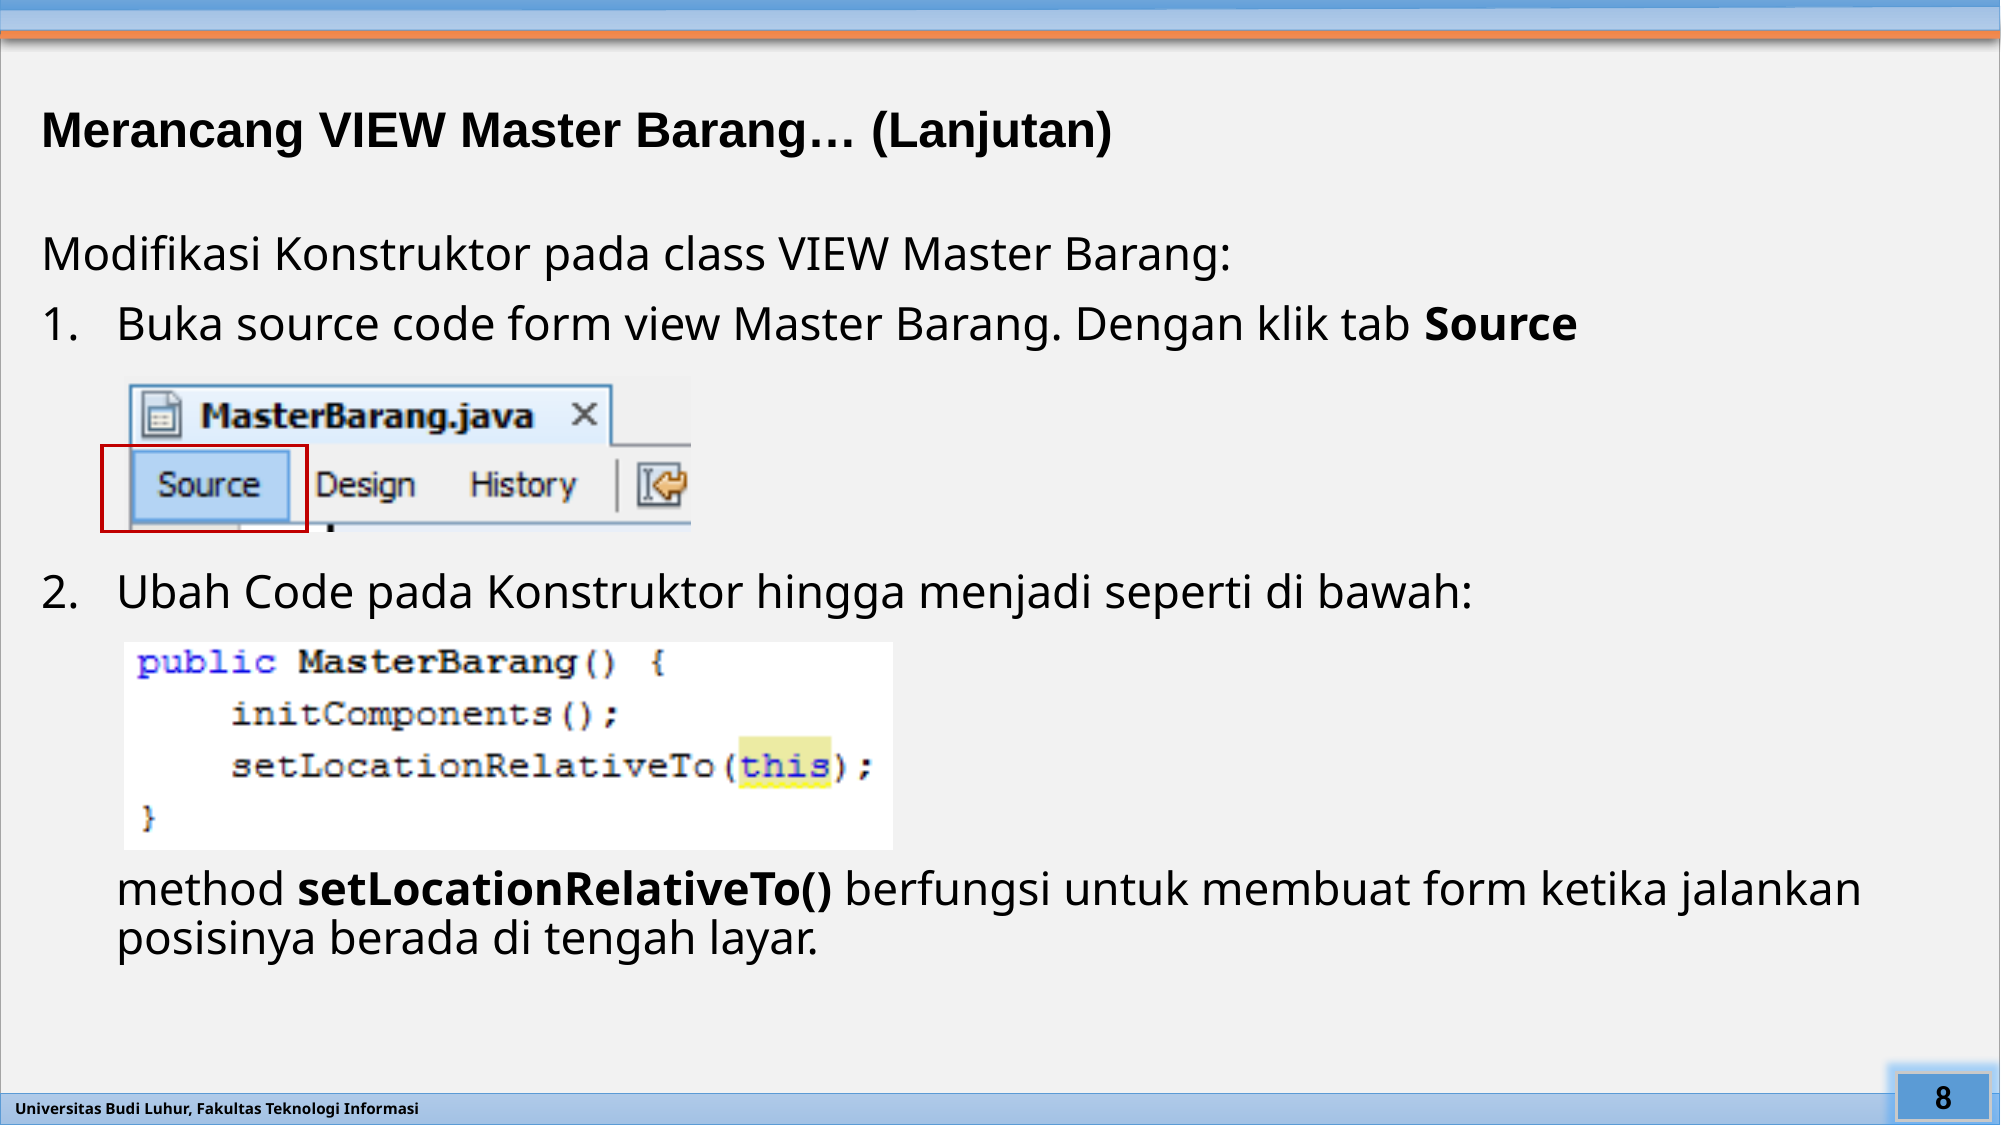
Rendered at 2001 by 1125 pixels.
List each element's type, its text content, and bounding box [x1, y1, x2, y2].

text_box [102, 376, 691, 532]
title Merancang VIEW Master Barang… (Lanjutan) [26, 79, 1955, 183]
picture [124, 642, 893, 850]
list Modifikasi Konstruktor pada class VIEW Master Barang: Buka source code form view Master Barang. Dengan klik tab Source Ubah Code pada Konstruktor hingga menjadi seperti di bawah: method setLocationRelativeTo() berfungsi untuk membuat form ketika jalankan posisinya berada di tengah layar. [26, 223, 1955, 1061]
